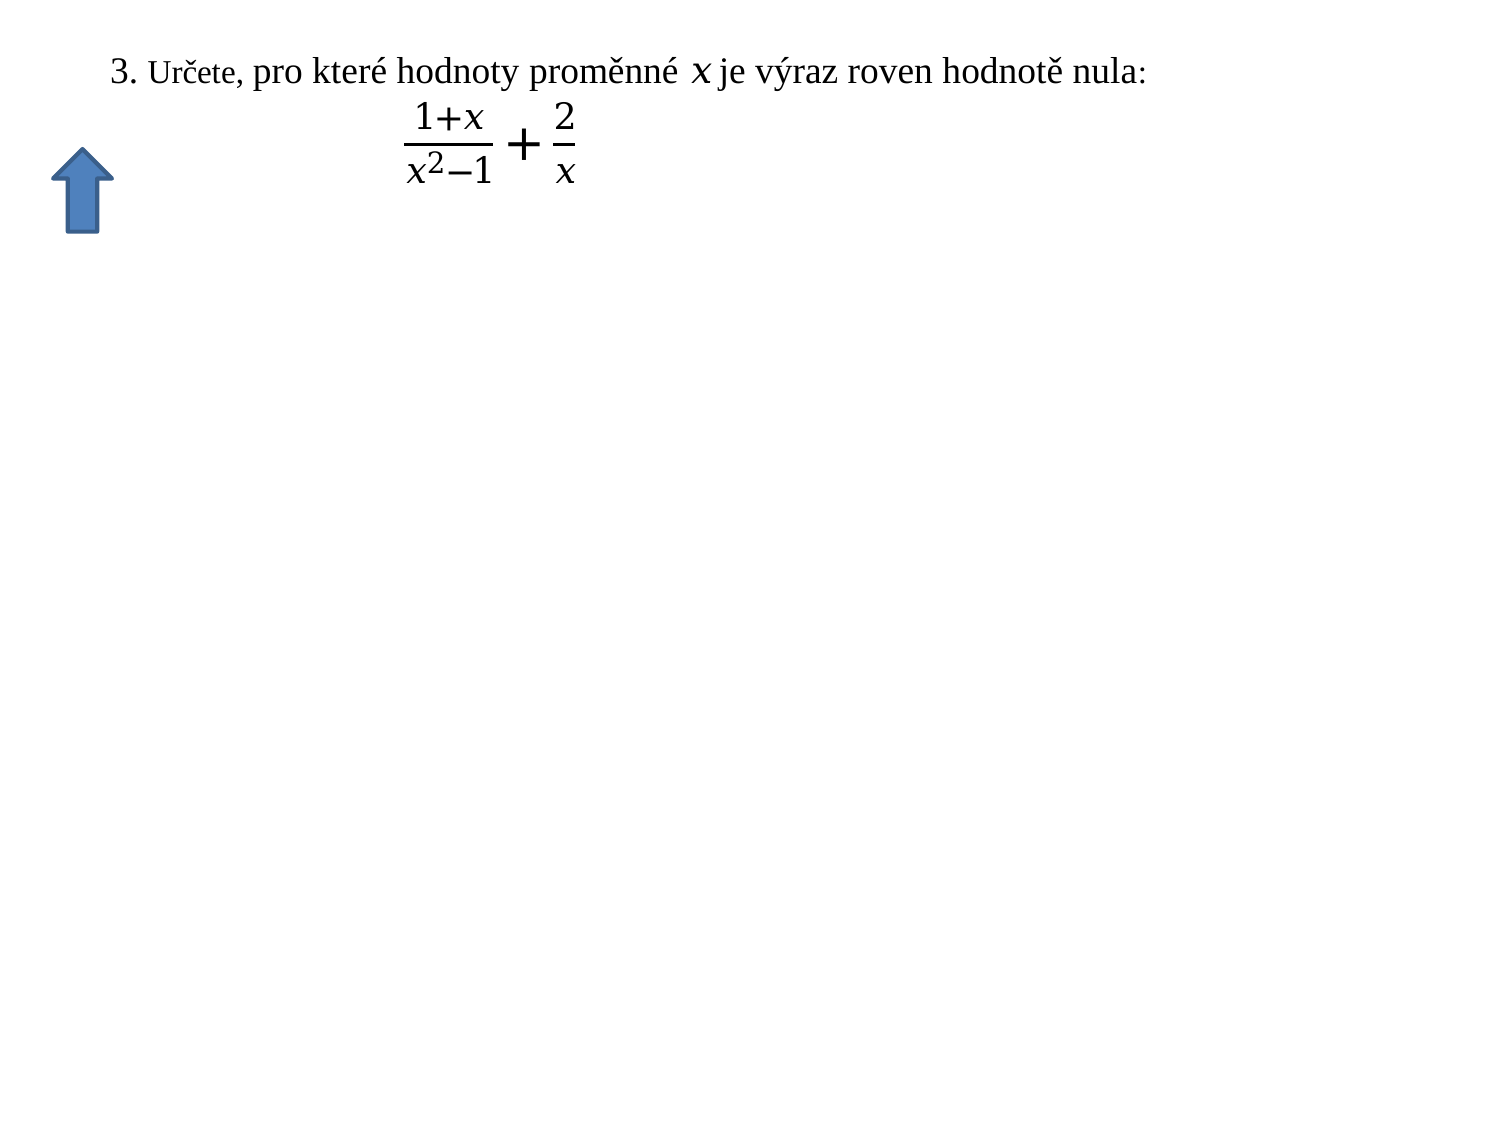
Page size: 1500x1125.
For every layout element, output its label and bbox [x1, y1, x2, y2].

text_box [51, 146, 104, 234]
text_box [109, 47, 1500, 1125]
